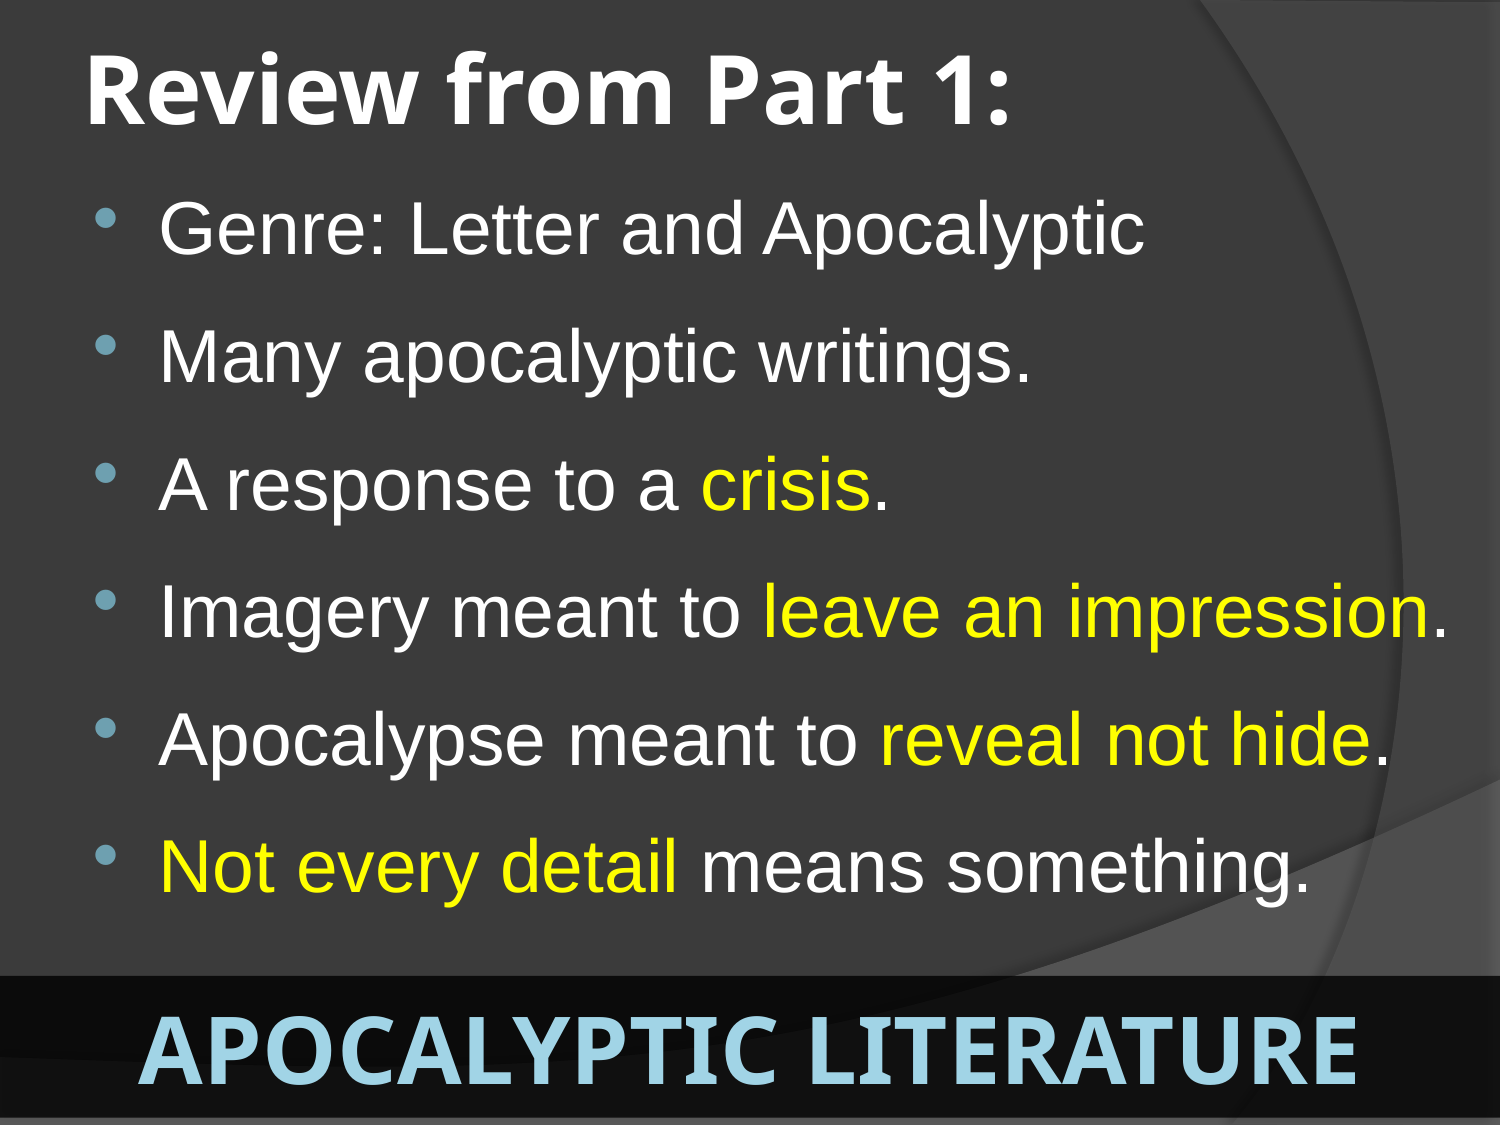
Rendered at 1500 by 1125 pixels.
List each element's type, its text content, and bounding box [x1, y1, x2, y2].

text_box Apocalyptic Literature [0, 975, 1500, 1118]
list Genre: Letter and Apocalyptic Many apocalyptic writings. A response to a crisis. Imagery meant to leave an impression. Apocalypse meant to reveal not hide. Not every detail means something. [75, 172, 1500, 929]
title Review from Part 1: [75, 0, 1300, 172]
